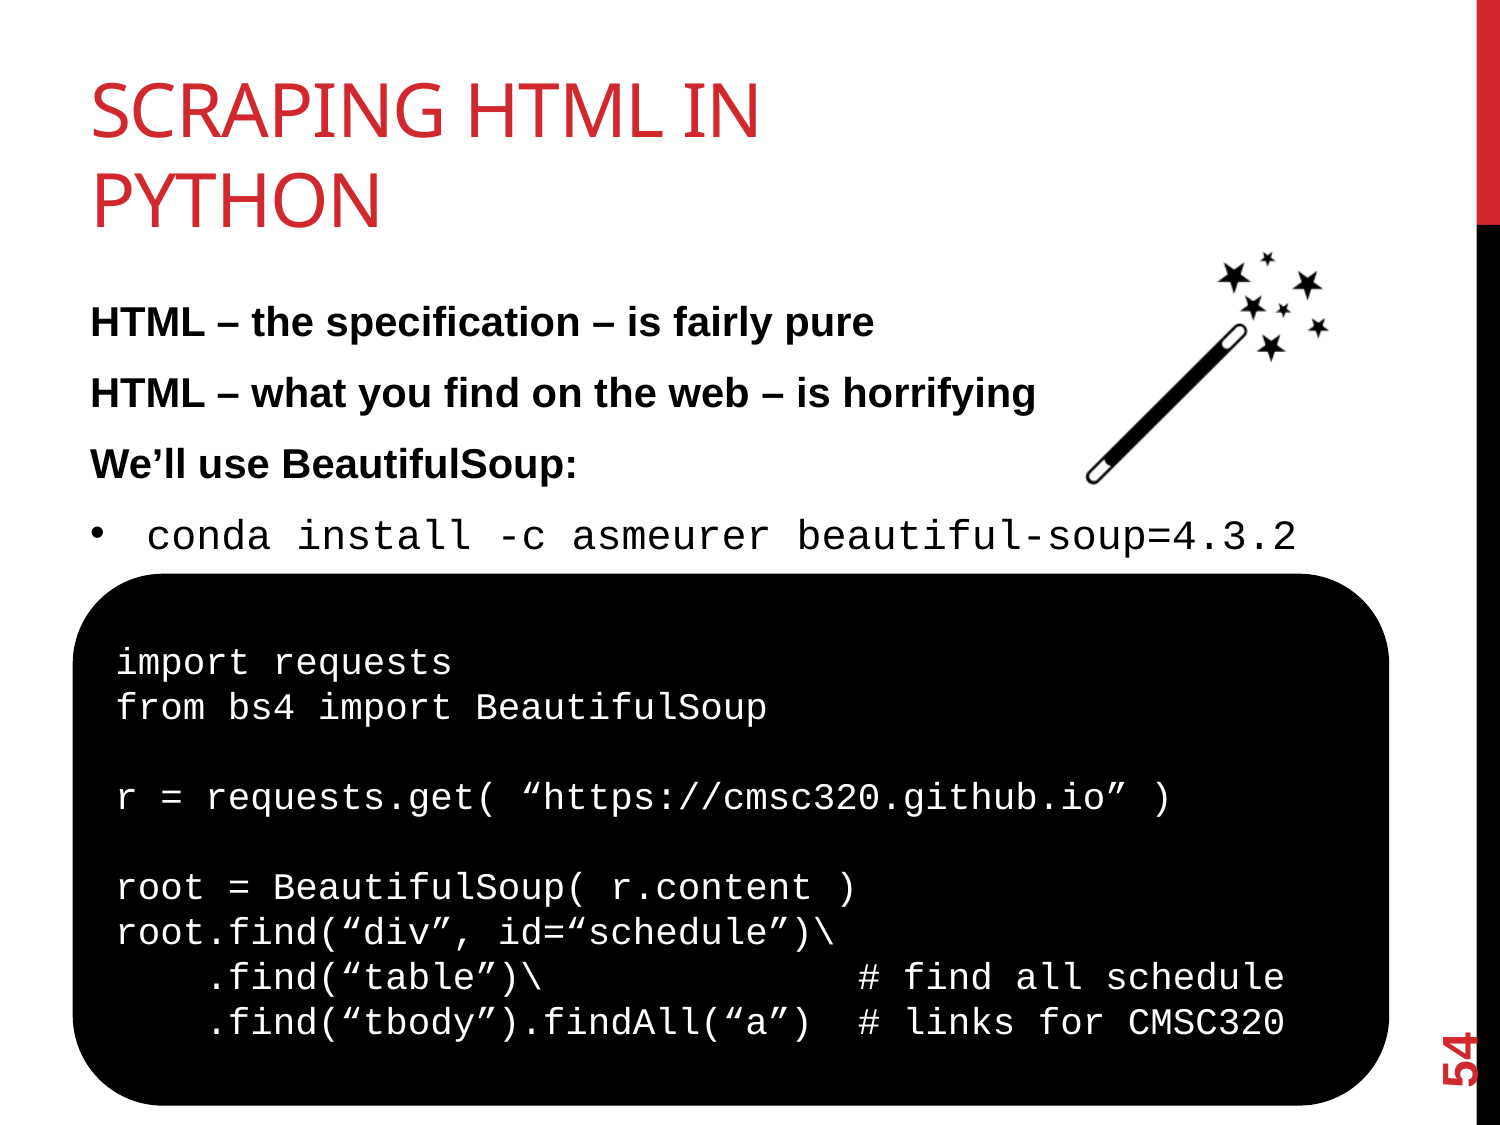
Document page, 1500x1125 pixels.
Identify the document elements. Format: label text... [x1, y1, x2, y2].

text_box import requests from bs4 import BeautifulSoup r = requests.get( “https://cmsc320.github.io” ) root = BeautifulSoup( r.content ) root.find(“div”, id=“schedule”)\ .find(“table”)\ # find all schedule .find(“tbody”).findAll(“a”) # links for CMSC320 [72, 573, 1390, 1106]
picture [1077, 229, 1346, 499]
slide_number 54 [1427, 887, 1488, 1104]
title Scraping HTML in Python [75, 25, 1025, 250]
list HTML – the specification – is fairly pure HTML – what you find on the web – is horrifying We’ll use BeautifulSoup: conda install -c asmeurer beautiful-soup=4.3.2 [75, 287, 1325, 639]
